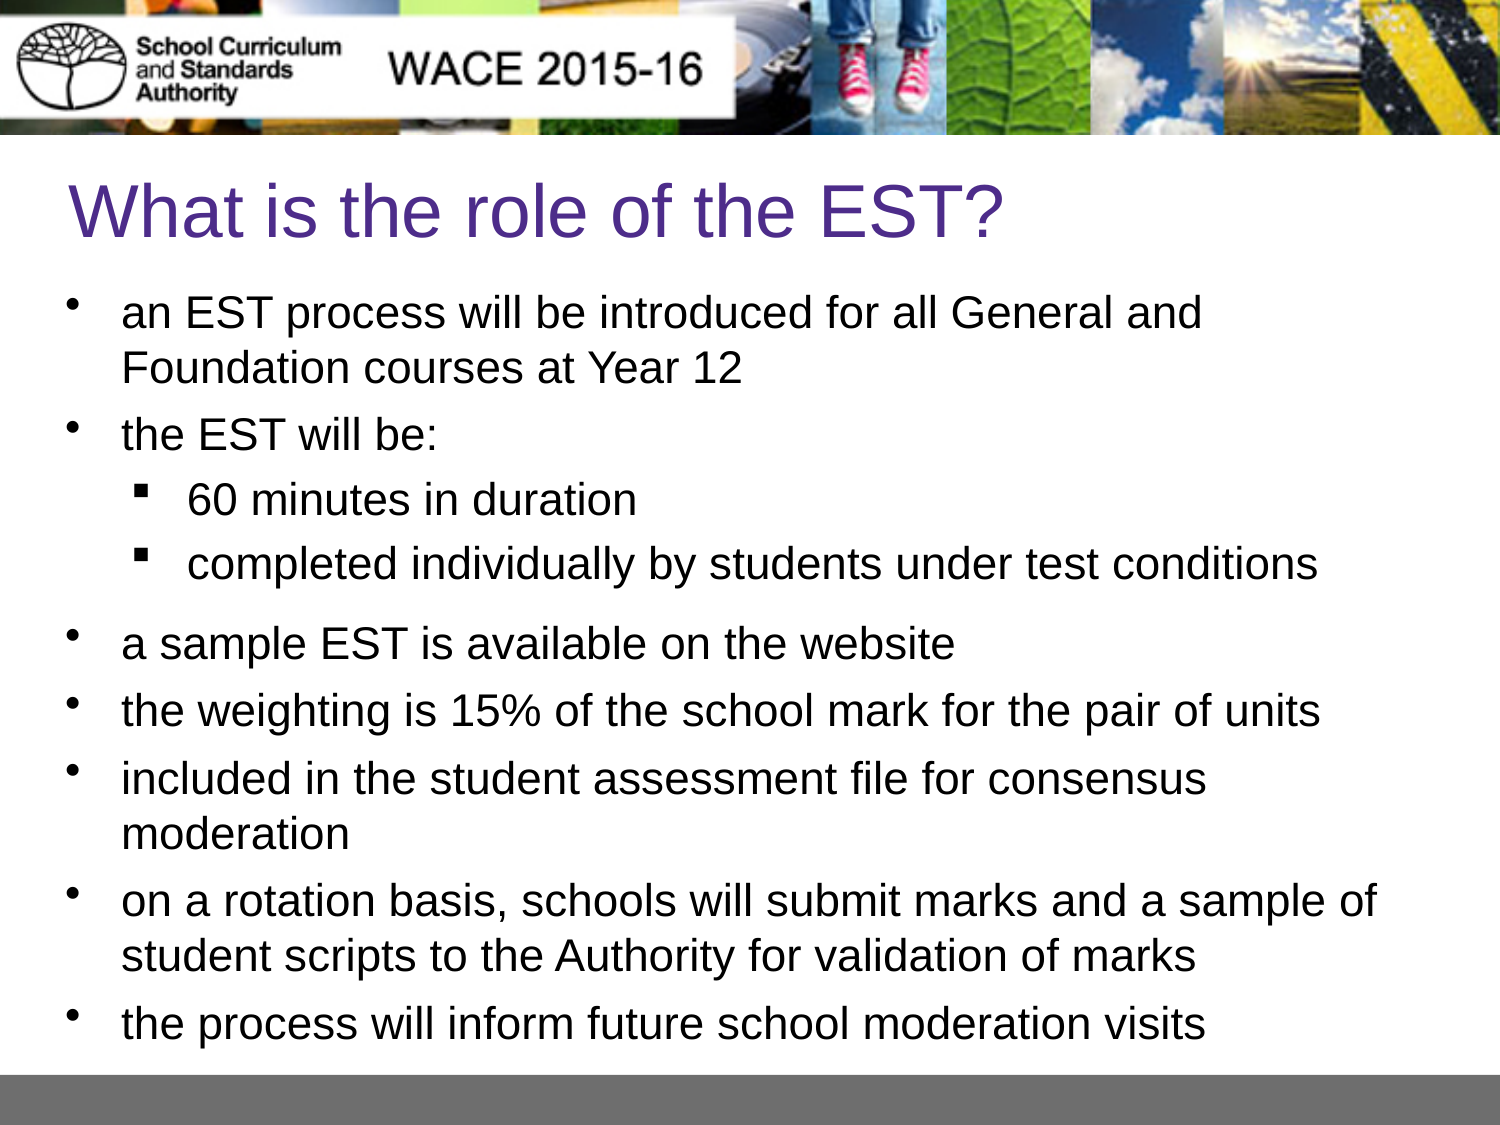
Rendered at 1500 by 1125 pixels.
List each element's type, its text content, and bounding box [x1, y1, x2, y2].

title What is the role of the EST? [53, 138, 1457, 278]
picture [0, 0, 1500, 135]
list an EST process will be introduced for all General and Foundation courses at Year 12 the EST will be: 60 minutes in duration completed individually by students under test conditions a sample EST is available on the website the weighting is 15% of the school mark for the pair of units included in the student assessment file for consensus moderation on a rotation basis, schools will submit marks and a sample of student scripts to the Authority for validation of marks the process will inform future school moderation visits [50, 275, 1450, 875]
